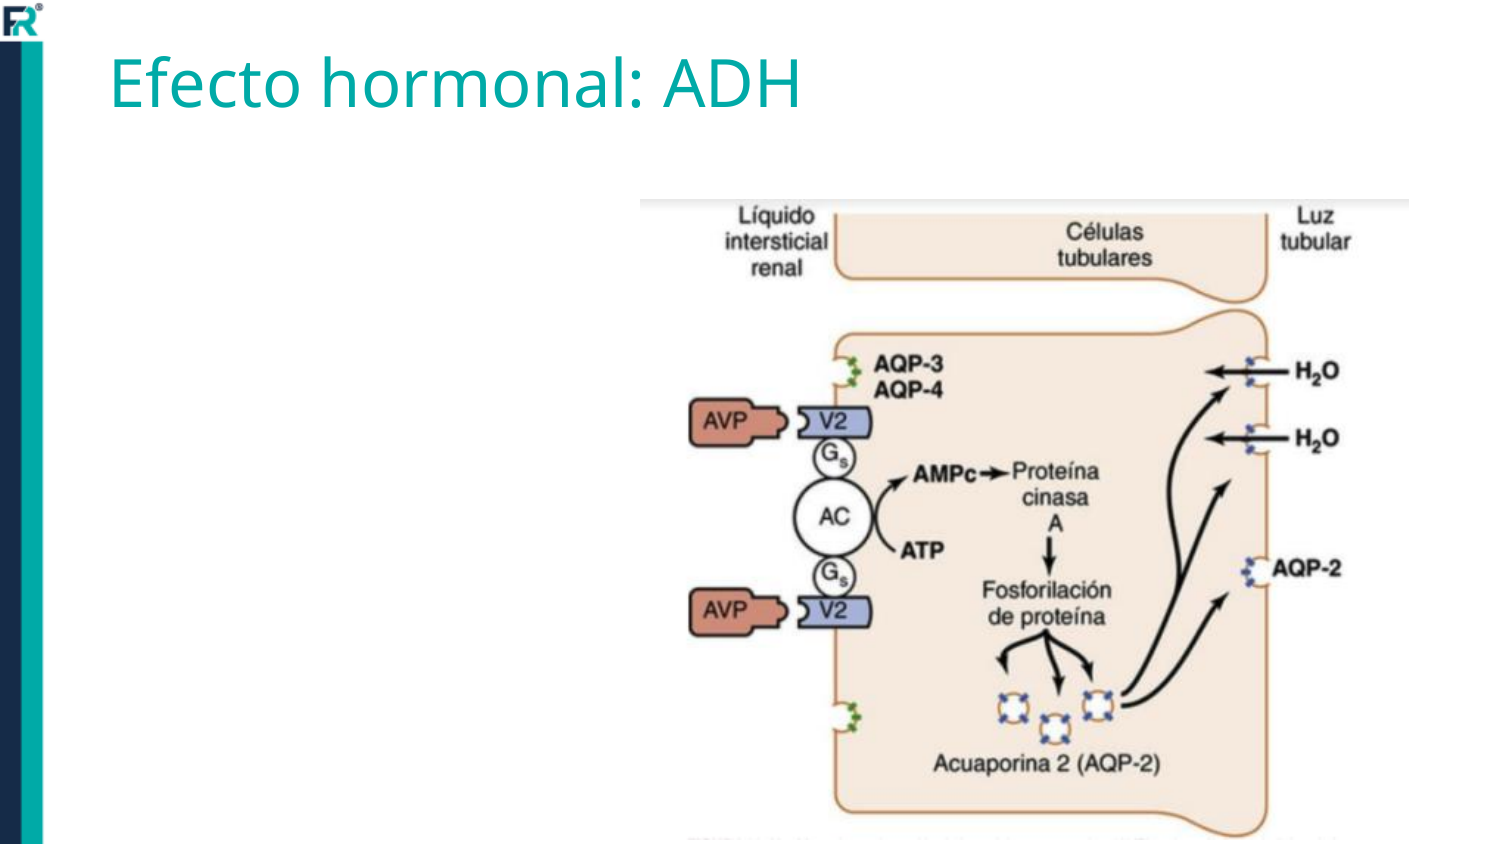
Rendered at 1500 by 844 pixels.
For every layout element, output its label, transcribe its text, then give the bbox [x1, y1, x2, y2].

title Efecto hormonal: ADH [103, 4, 1397, 168]
picture [0, 0, 1500, 844]
